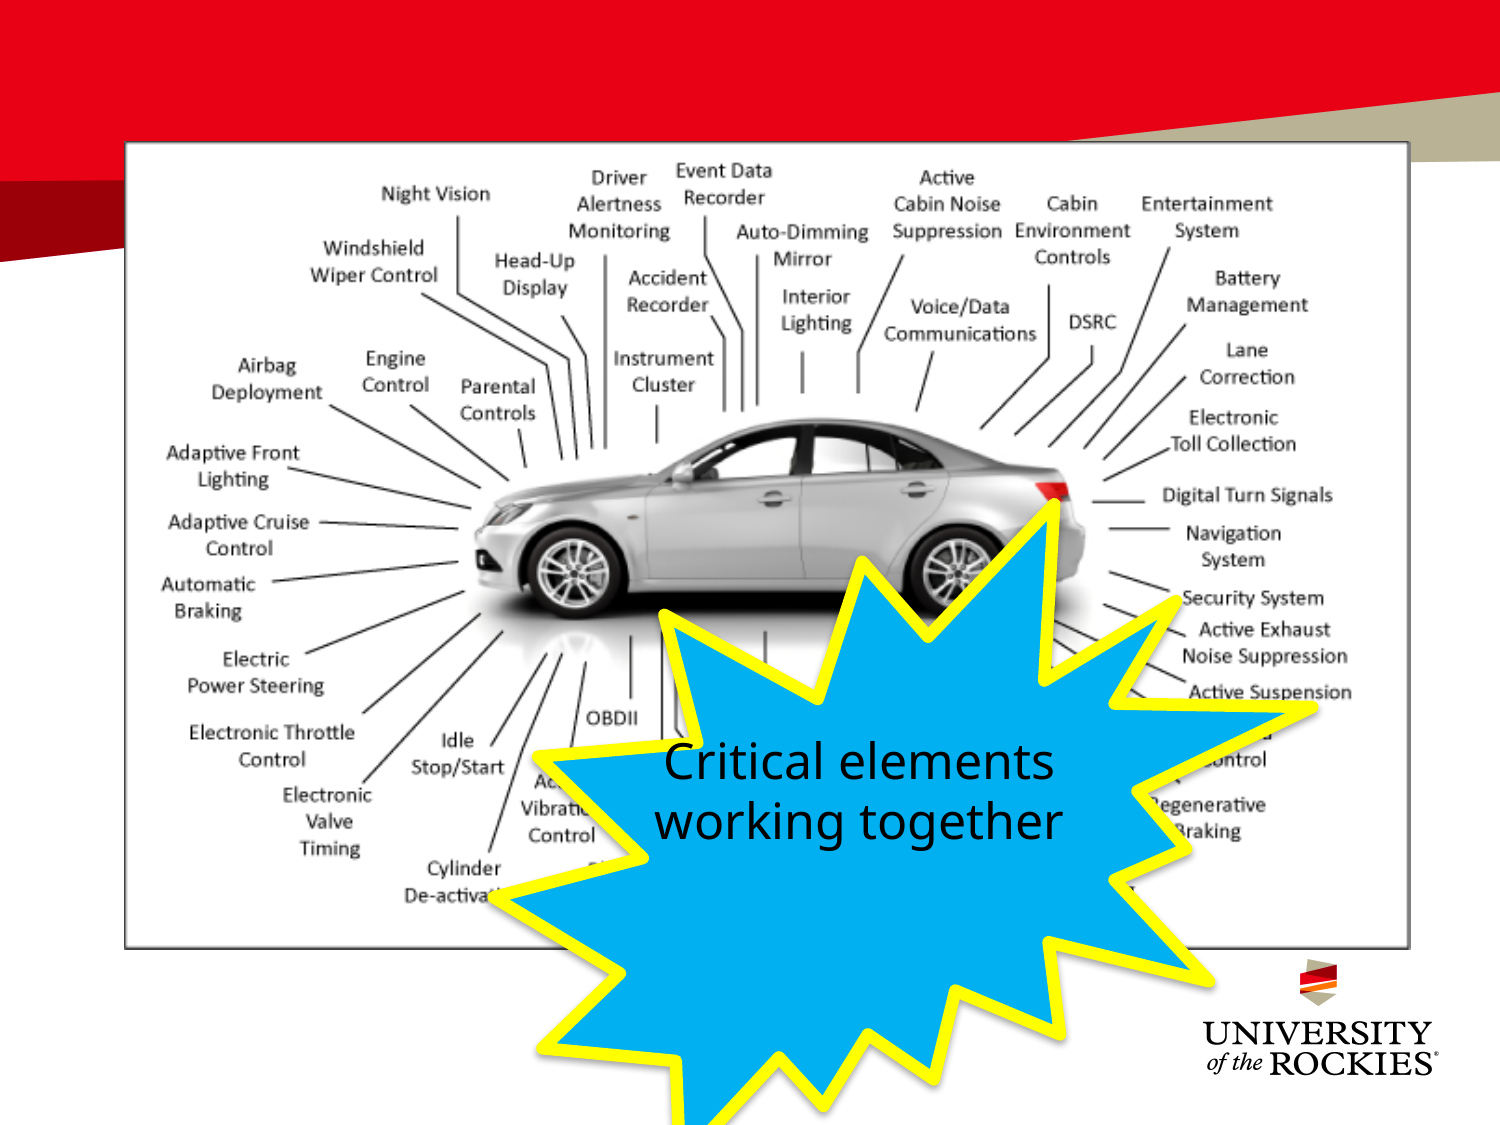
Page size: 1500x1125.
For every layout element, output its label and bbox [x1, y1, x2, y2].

picture [0, 0, 1500, 1125]
text_box [541, 960, 1061, 1125]
list [124, 141, 1411, 951]
text_box [1118, 960, 1210, 983]
